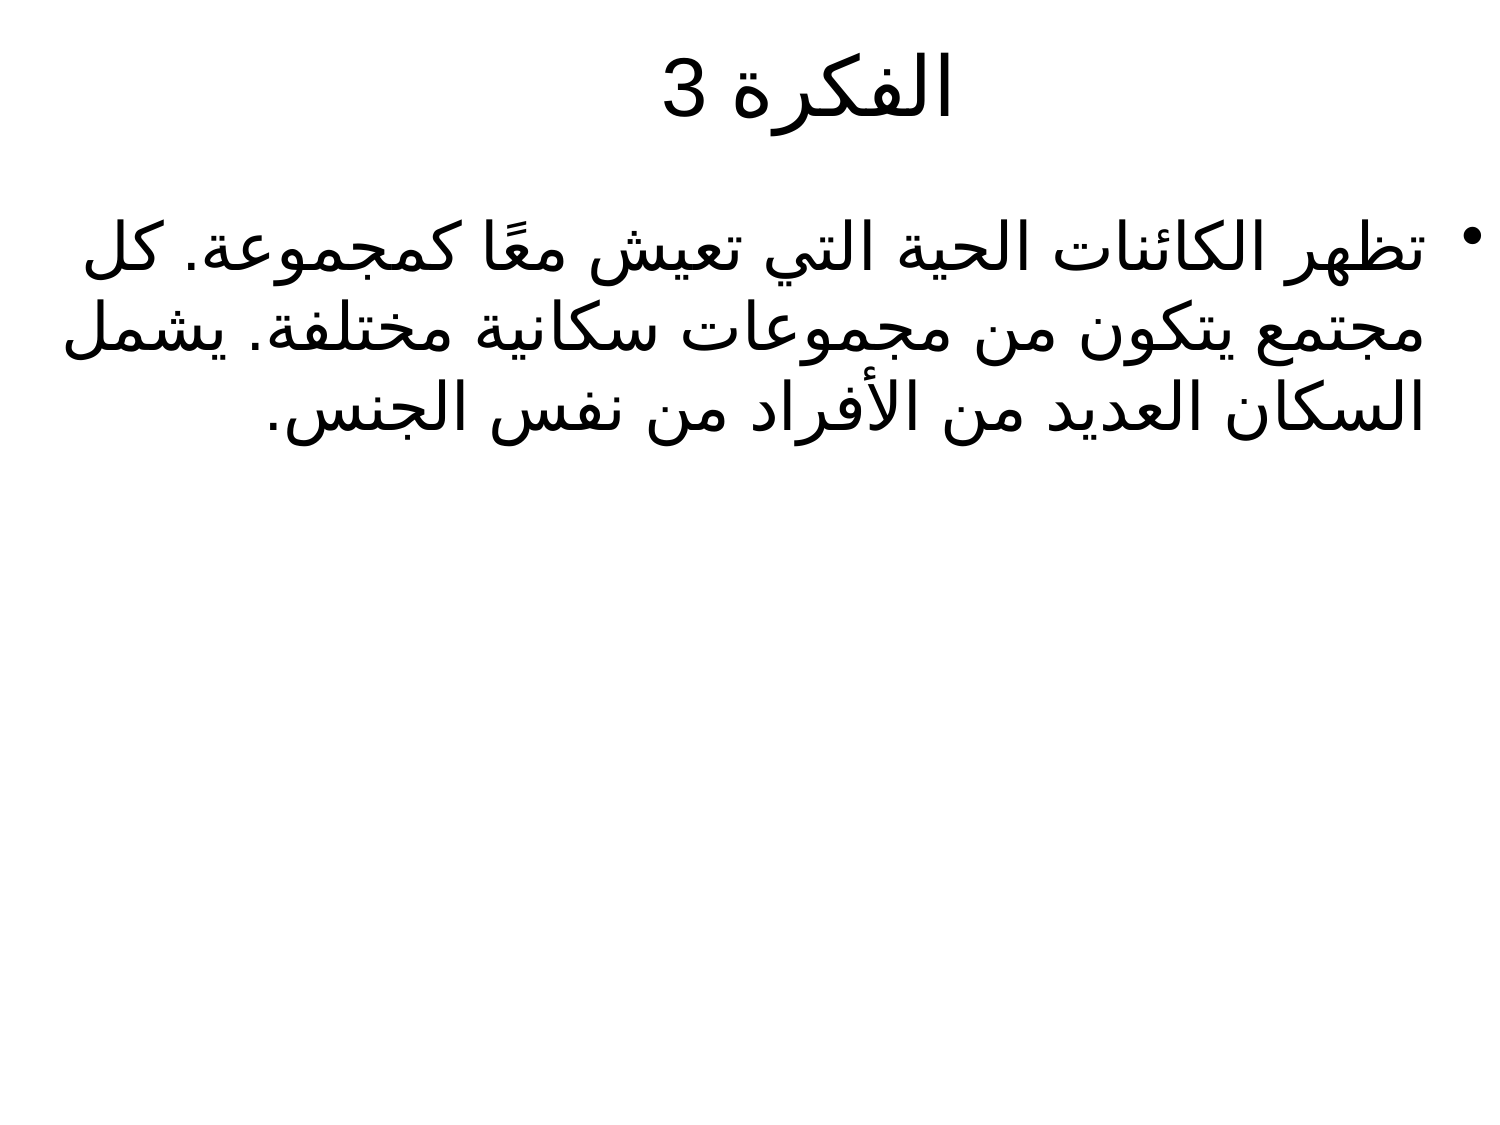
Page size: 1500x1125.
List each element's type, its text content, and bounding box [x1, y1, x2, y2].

list تظهر الكائنات الحية التي تعيش معًا كمجموعة. كل مجتمع يتكون من مجموعات سكانية مختلفة. يشمل السكان العديد من الأفراد من نفس الجنس. [5, 196, 1500, 402]
title الفكرة 3 [596, 30, 1022, 135]
